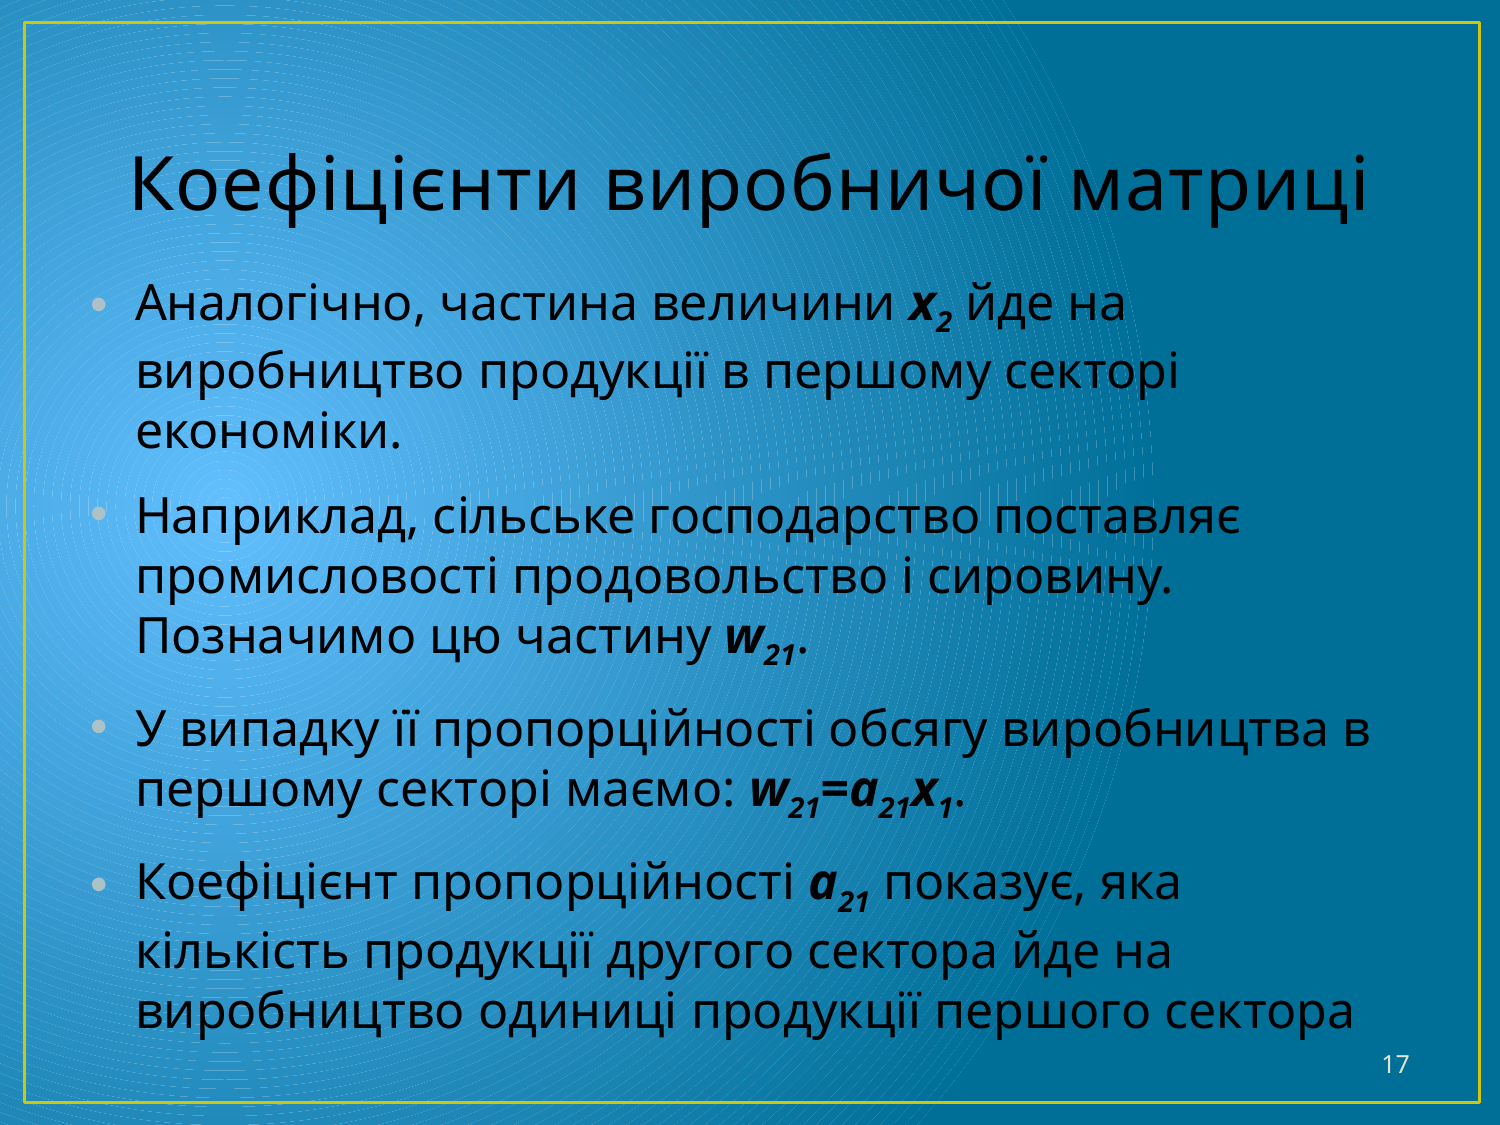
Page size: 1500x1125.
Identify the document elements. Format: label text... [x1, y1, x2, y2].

slide_number 17 [1074, 1035, 1425, 1096]
list Аналогічно, частина величини x2 йде на виробництво продукції в першому секторі економіки. Наприклад, сільське господарство поставляє промисловості продовольство і сировину. Позначимо цю частину w21. У випадку її пропорційності обсягу виробництва в першому секторі маємо: w21=a21x1. Коефіцієнт пропорційності a21 показує, яка кількість продукції другого сектора йде на виробництво одиниці продукції першого сектора [75, 262, 1425, 1005]
title Коефіцієнти виробничої матриці [75, 45, 1425, 233]
